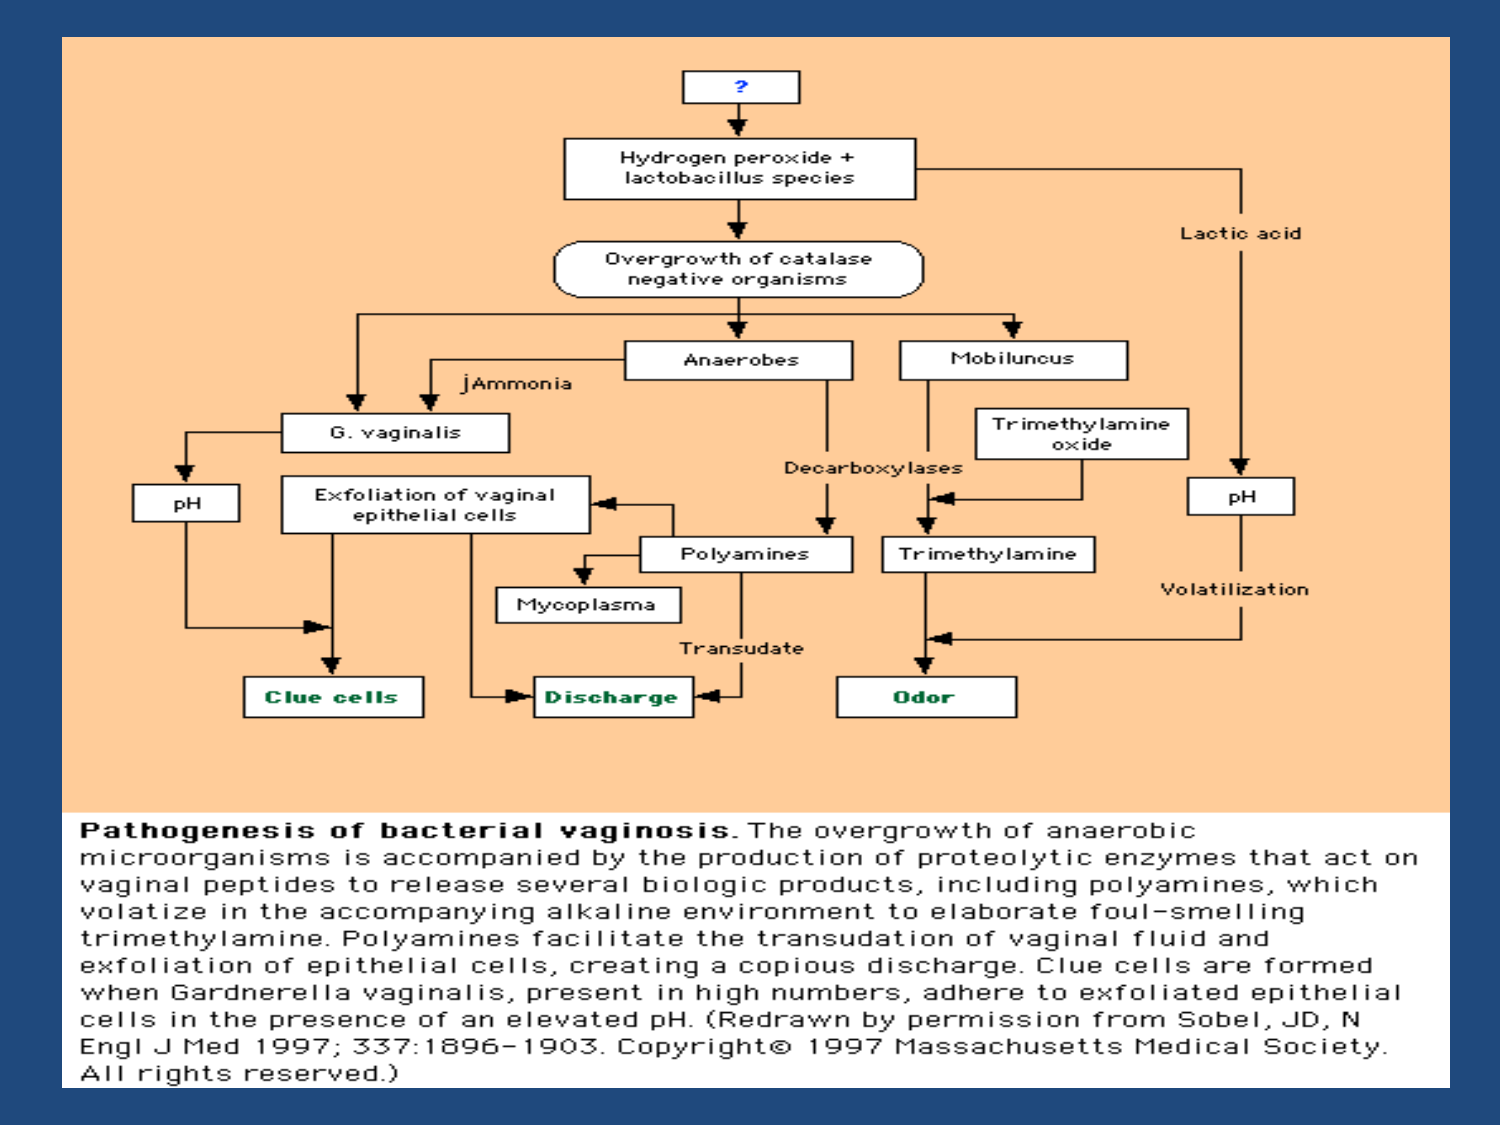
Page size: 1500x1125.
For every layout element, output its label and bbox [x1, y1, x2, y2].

picture [62, 37, 1451, 1088]
